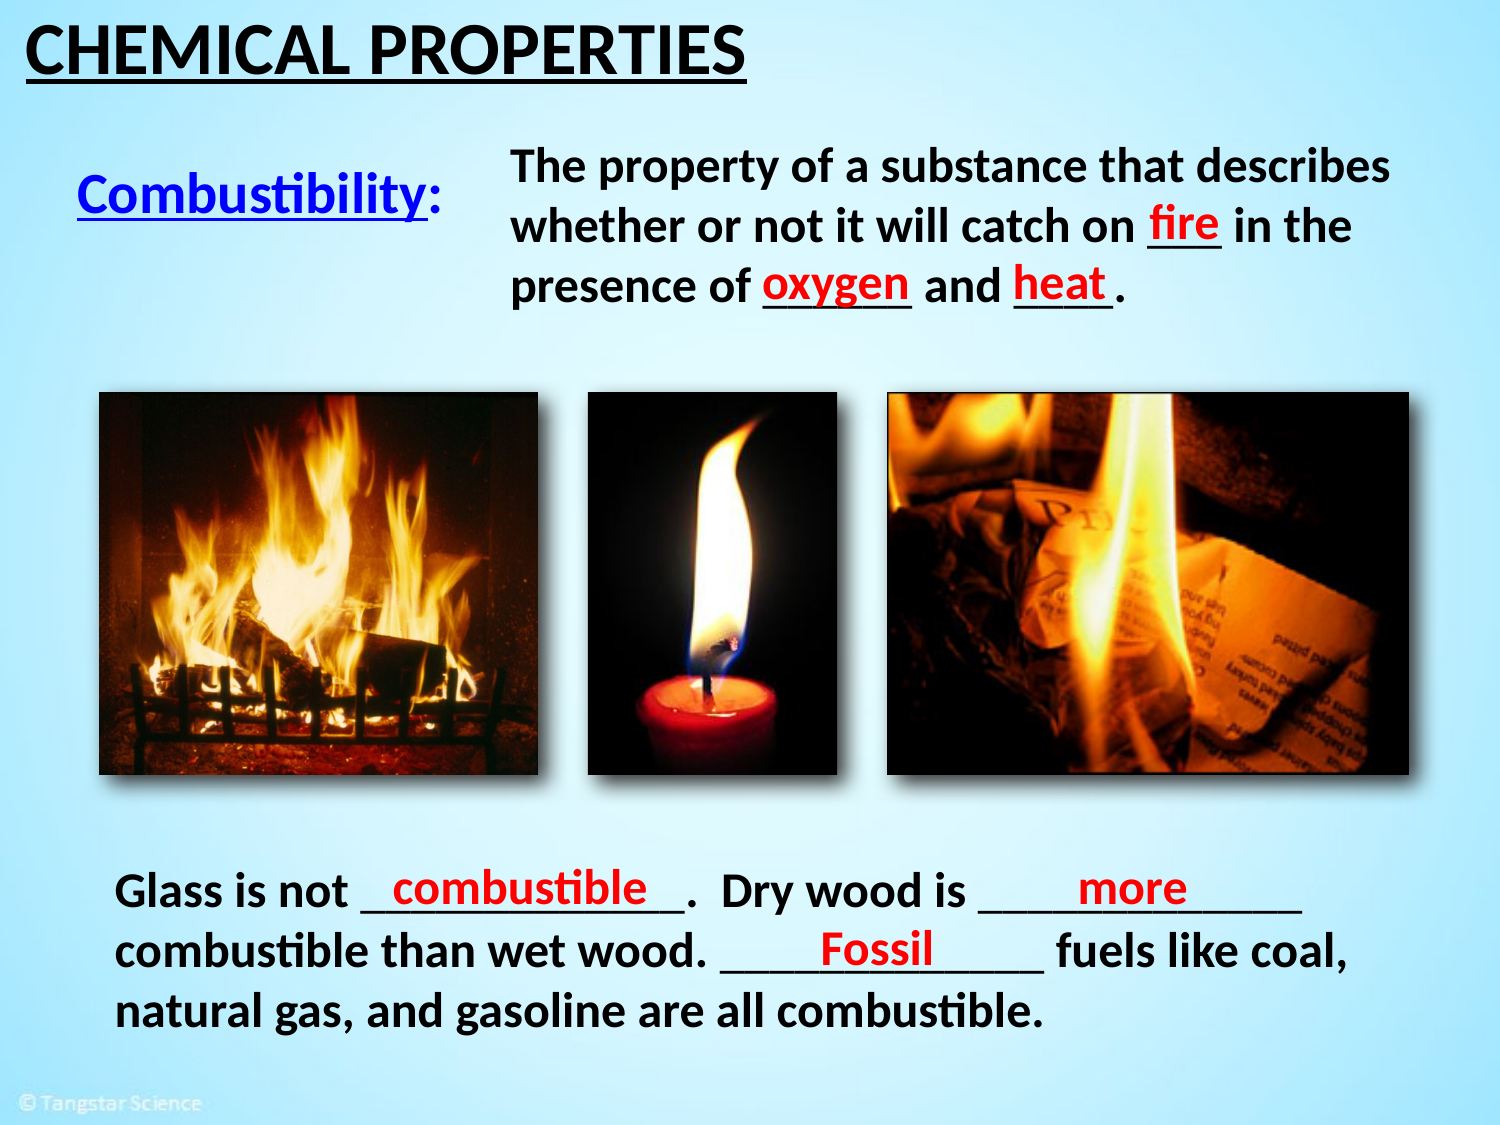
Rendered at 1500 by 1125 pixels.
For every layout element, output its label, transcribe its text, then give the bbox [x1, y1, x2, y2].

text_box heat [997, 242, 1122, 317]
text_box fire [1134, 181, 1235, 257]
picture [0, 0, 1500, 1125]
text_box oxygen [747, 242, 925, 318]
text_box CHEMICAL PROPERTIES [10, 0, 763, 97]
text_box Fossil [805, 907, 950, 983]
text_box combustible [378, 846, 663, 922]
text_box Combustibility: [62, 147, 459, 233]
text_box Glass is not _____________. Dry wood is _____________ combustible than wet wood. _____________ fuels like coal, natural gas, and gasoline are all combustible. [99, 849, 1450, 1045]
text_box The property of a substance that describes whether or not it will catch on ___ in the presence of ______ and ____. [495, 124, 1450, 320]
text_box more [1062, 846, 1203, 922]
